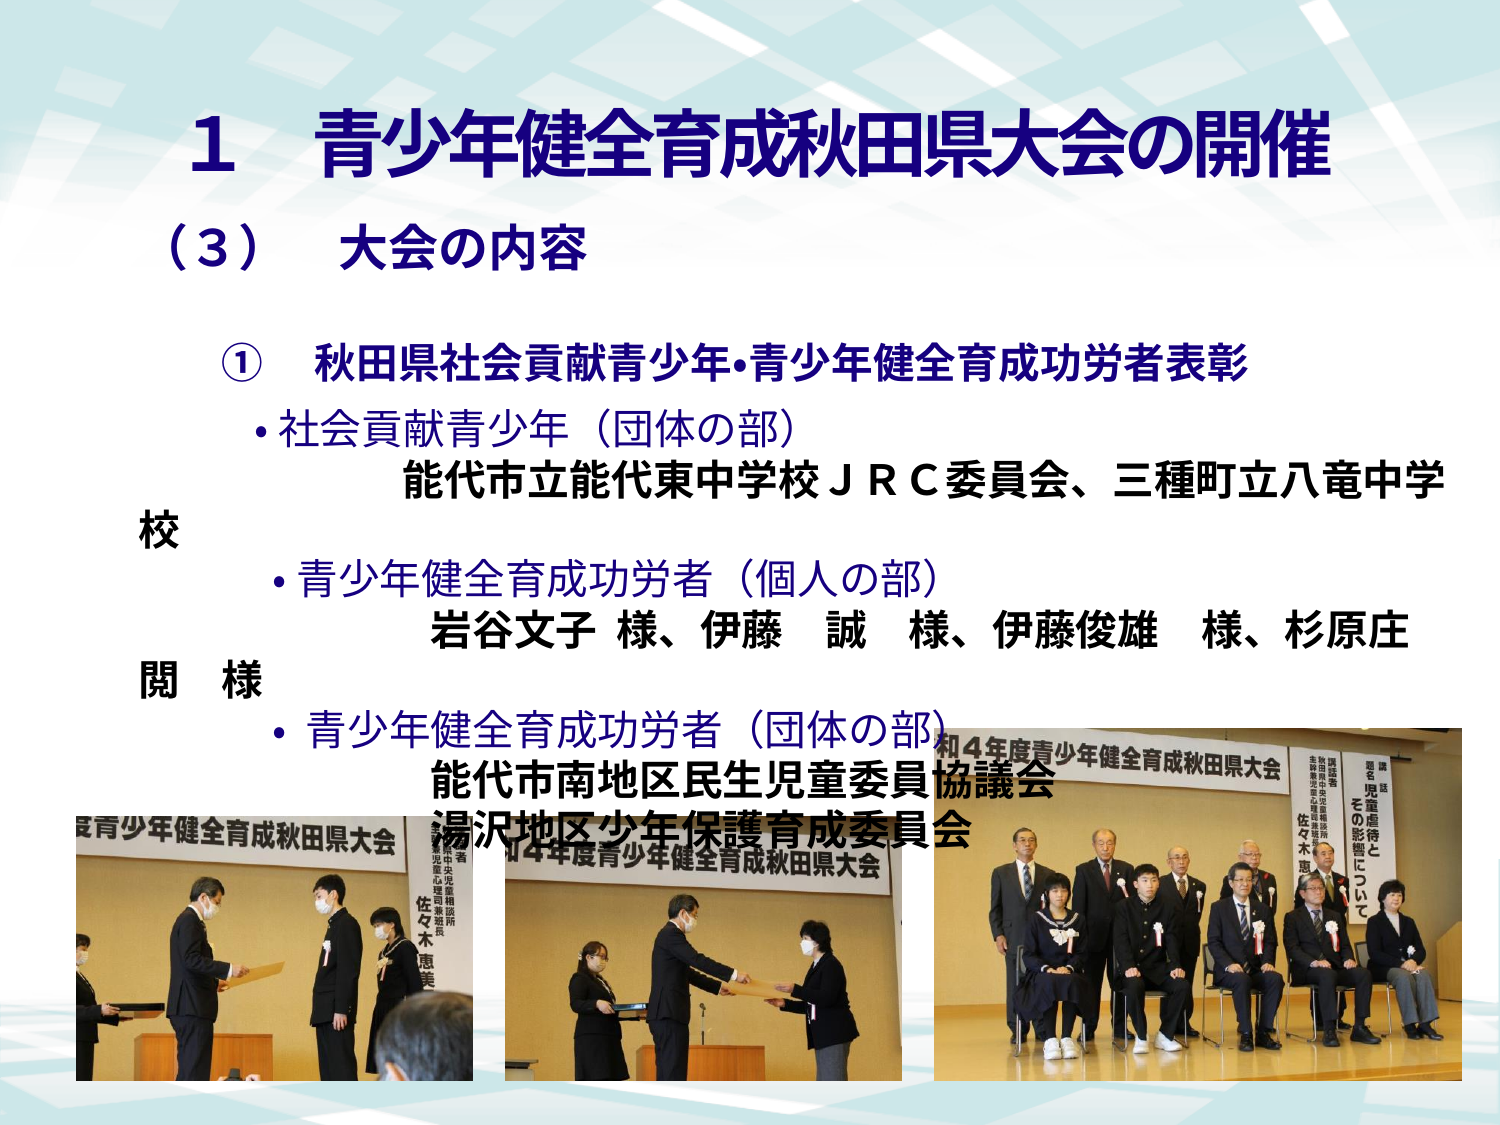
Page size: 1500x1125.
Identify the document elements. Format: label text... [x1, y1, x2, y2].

title １ 青少年健全育成秋田県大会の開催 [49, 90, 1462, 210]
picture [0, 0, 1500, 1125]
text_box （３） 大会の内容 ① 秋田県社会貢献青少年・青少年健全育成功労者表彰 [123, 209, 1462, 395]
text_box ・ 社会貢献青少年（団体の部） 能代市立能代東中学校ＪＲＣ委員会、三種町立八竜中学校 ・ 青少年健全育成功労者（個人の部） 岩谷文子 様、伊藤 誠 様、伊藤俊雄 様、杉原庄閲 様 ・ 青少年健全育成功労者（団体の部） 能代市南地区民生児童委員協議会 湯沢地区少年保護育成委員会 [123, 395, 1462, 861]
